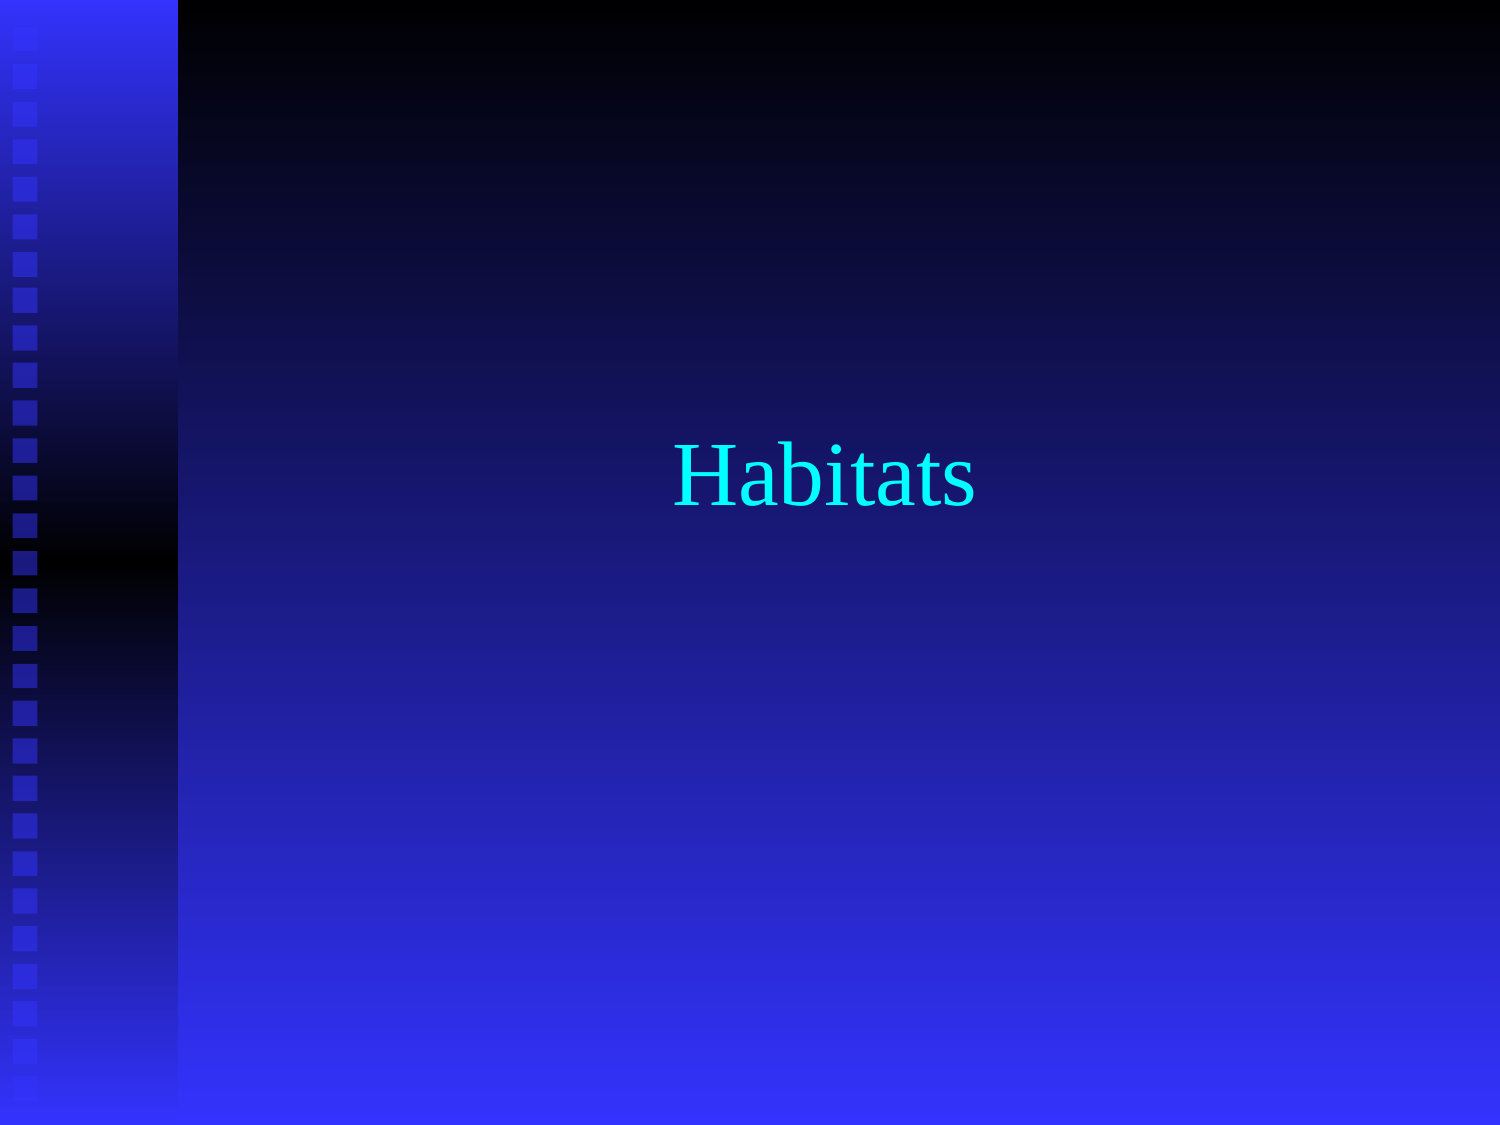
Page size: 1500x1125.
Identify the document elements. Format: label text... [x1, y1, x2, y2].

title Habitats [187, 375, 1463, 563]
